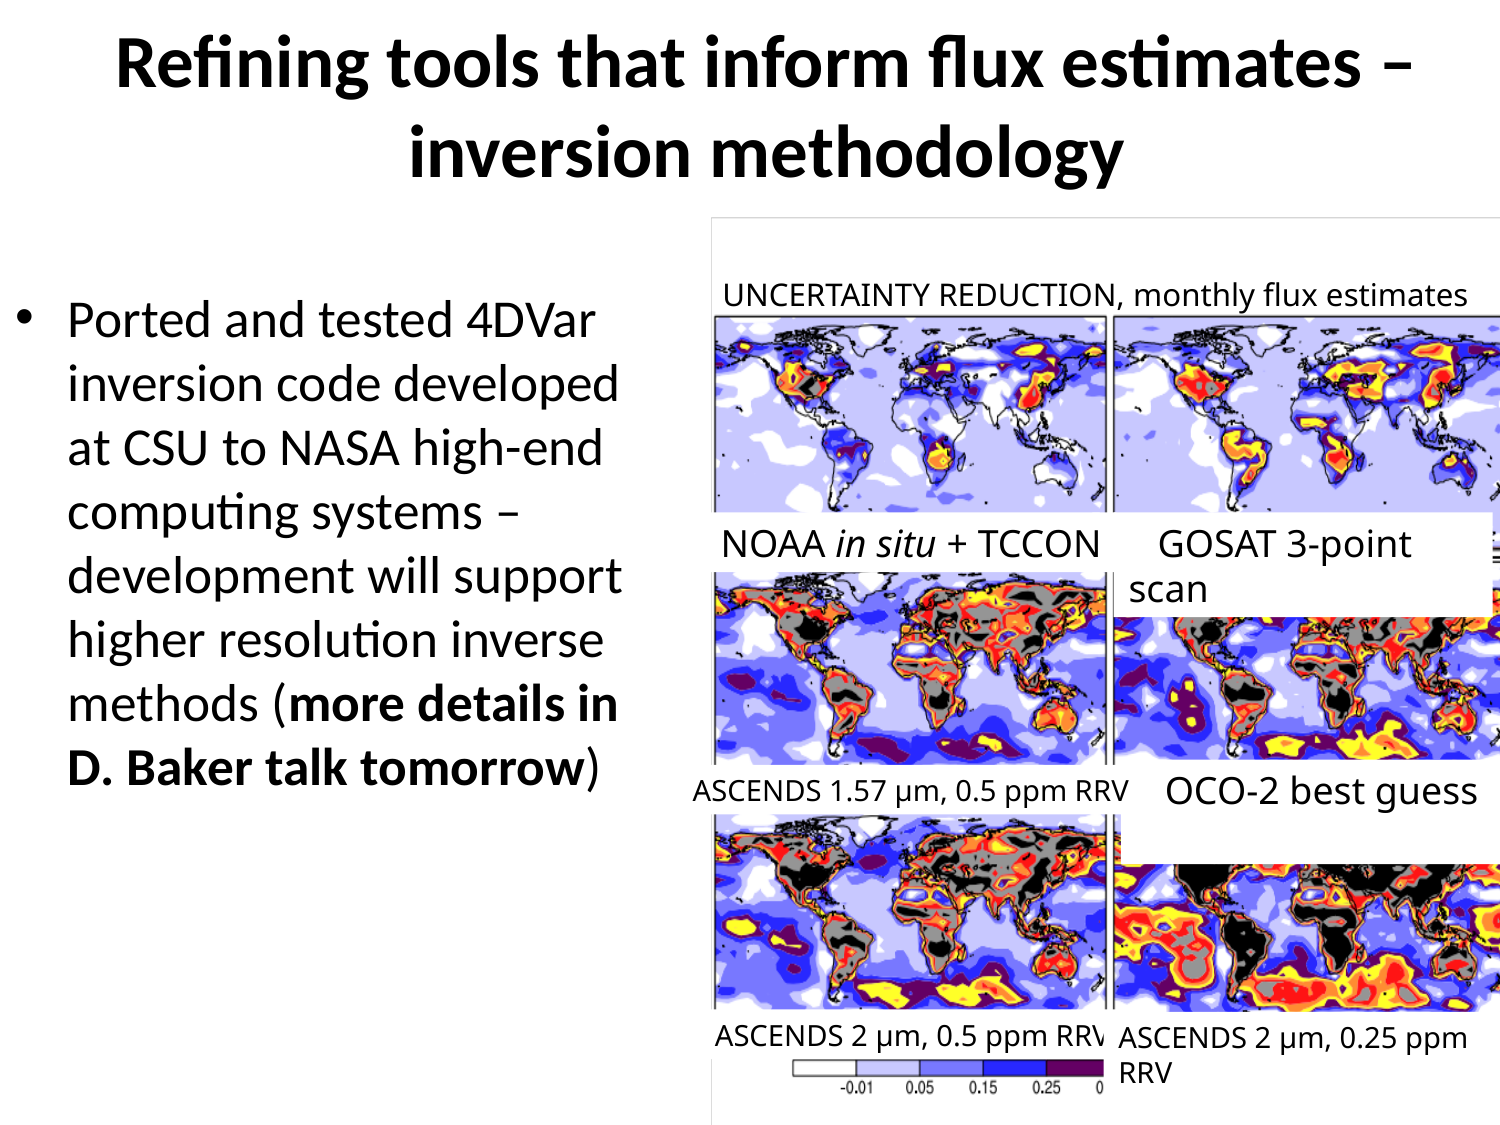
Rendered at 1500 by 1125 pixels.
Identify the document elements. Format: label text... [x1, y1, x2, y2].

title Refining tools that inform flux estimates – inversion methodology [75, 8, 652, 197]
list Ported and tested 4DVar inversion code developed at CSU to NASA high-end computing systems – development will support higher resolution inverse methods (more details in D. Baker talk tomorrow) [0, 276, 652, 913]
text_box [658, 0, 1500, 1125]
